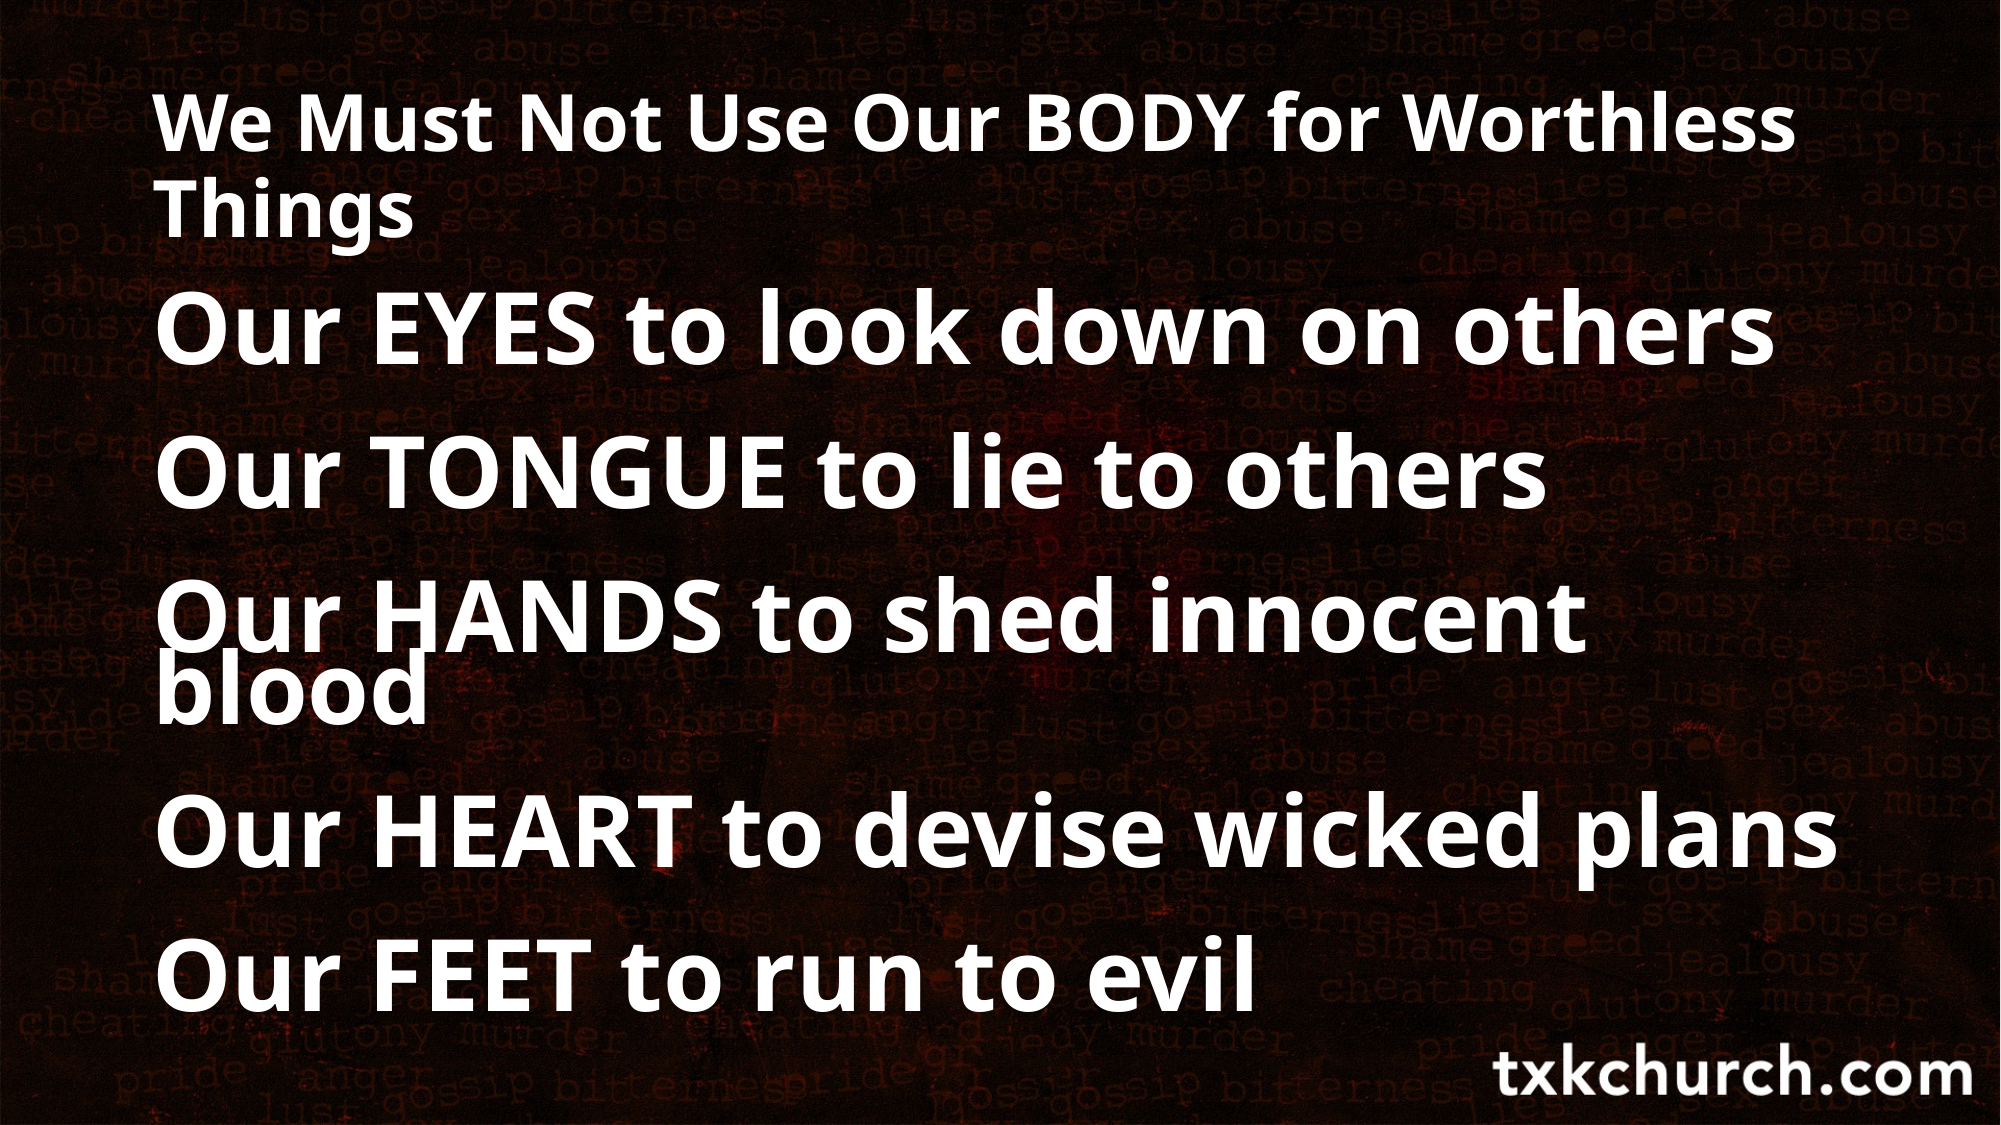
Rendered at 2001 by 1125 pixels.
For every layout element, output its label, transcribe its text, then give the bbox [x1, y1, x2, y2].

picture [0, 0, 2001, 1125]
list Our EYES to look down on others Our TONGUE to lie to others Our HANDS to shed innocent blood Our HEART to devise wicked plans Our FEET to run to evil [137, 299, 1863, 1014]
title We Must Not Use Our BODY for Worthless Things [137, 59, 1863, 278]
